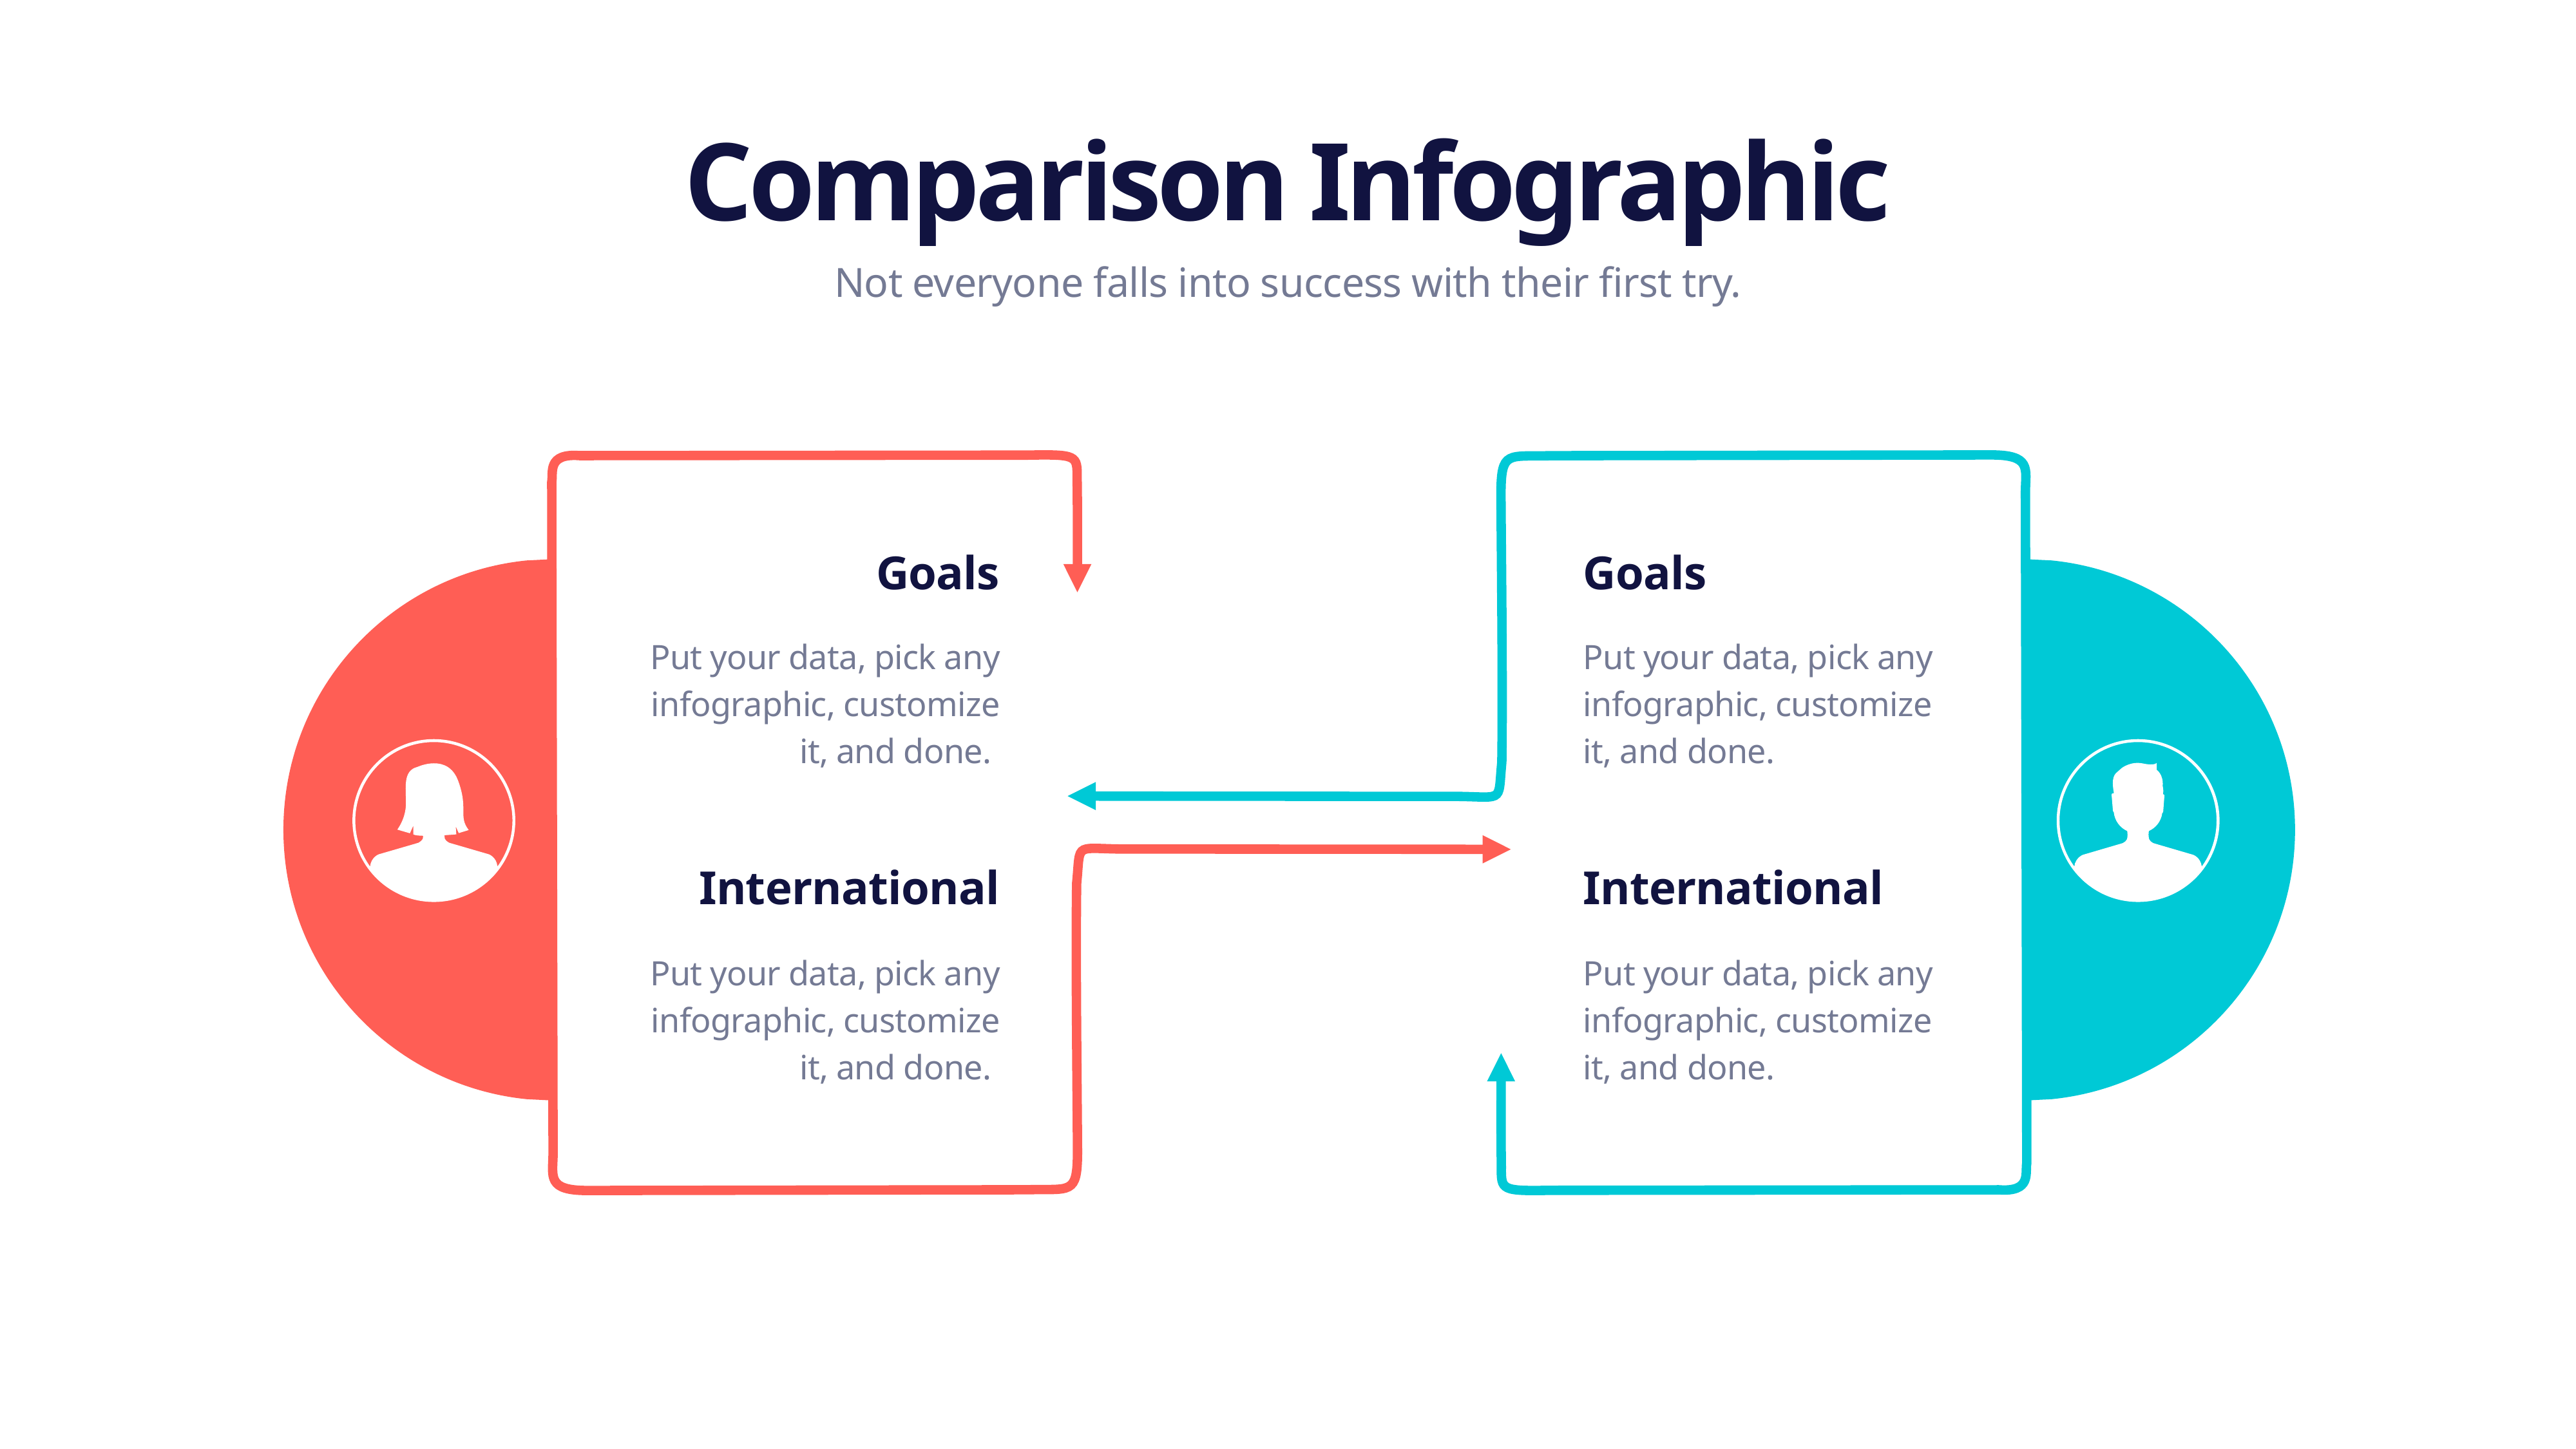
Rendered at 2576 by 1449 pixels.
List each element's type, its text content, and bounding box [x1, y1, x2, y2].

text_box Not everyone falls into success with their first try. [814, 243, 1762, 310]
text_box Goals [629, 547, 1009, 604]
text_box Put your data, pick any infographic, customize it, and done. [1573, 624, 1954, 775]
text_box International [1573, 862, 1954, 918]
text_box Goals [1573, 547, 1954, 604]
text_box [1067, 454, 2028, 1191]
text_box Comparison Infographic [675, 111, 1901, 247]
text_box [352, 739, 515, 902]
text_box Put your data, pick any infographic, customize it, and done. [629, 940, 1009, 1092]
text_box [551, 454, 1420, 1191]
text_box Put your data, pick any infographic, customize it, and done. [629, 624, 1009, 775]
text_box [282, 558, 553, 1101]
text_box International [629, 862, 1009, 918]
text_box [2026, 558, 2296, 1101]
text_box Put your data, pick any infographic, customize it, and done. [1573, 940, 1954, 1092]
text_box [2056, 739, 2220, 902]
